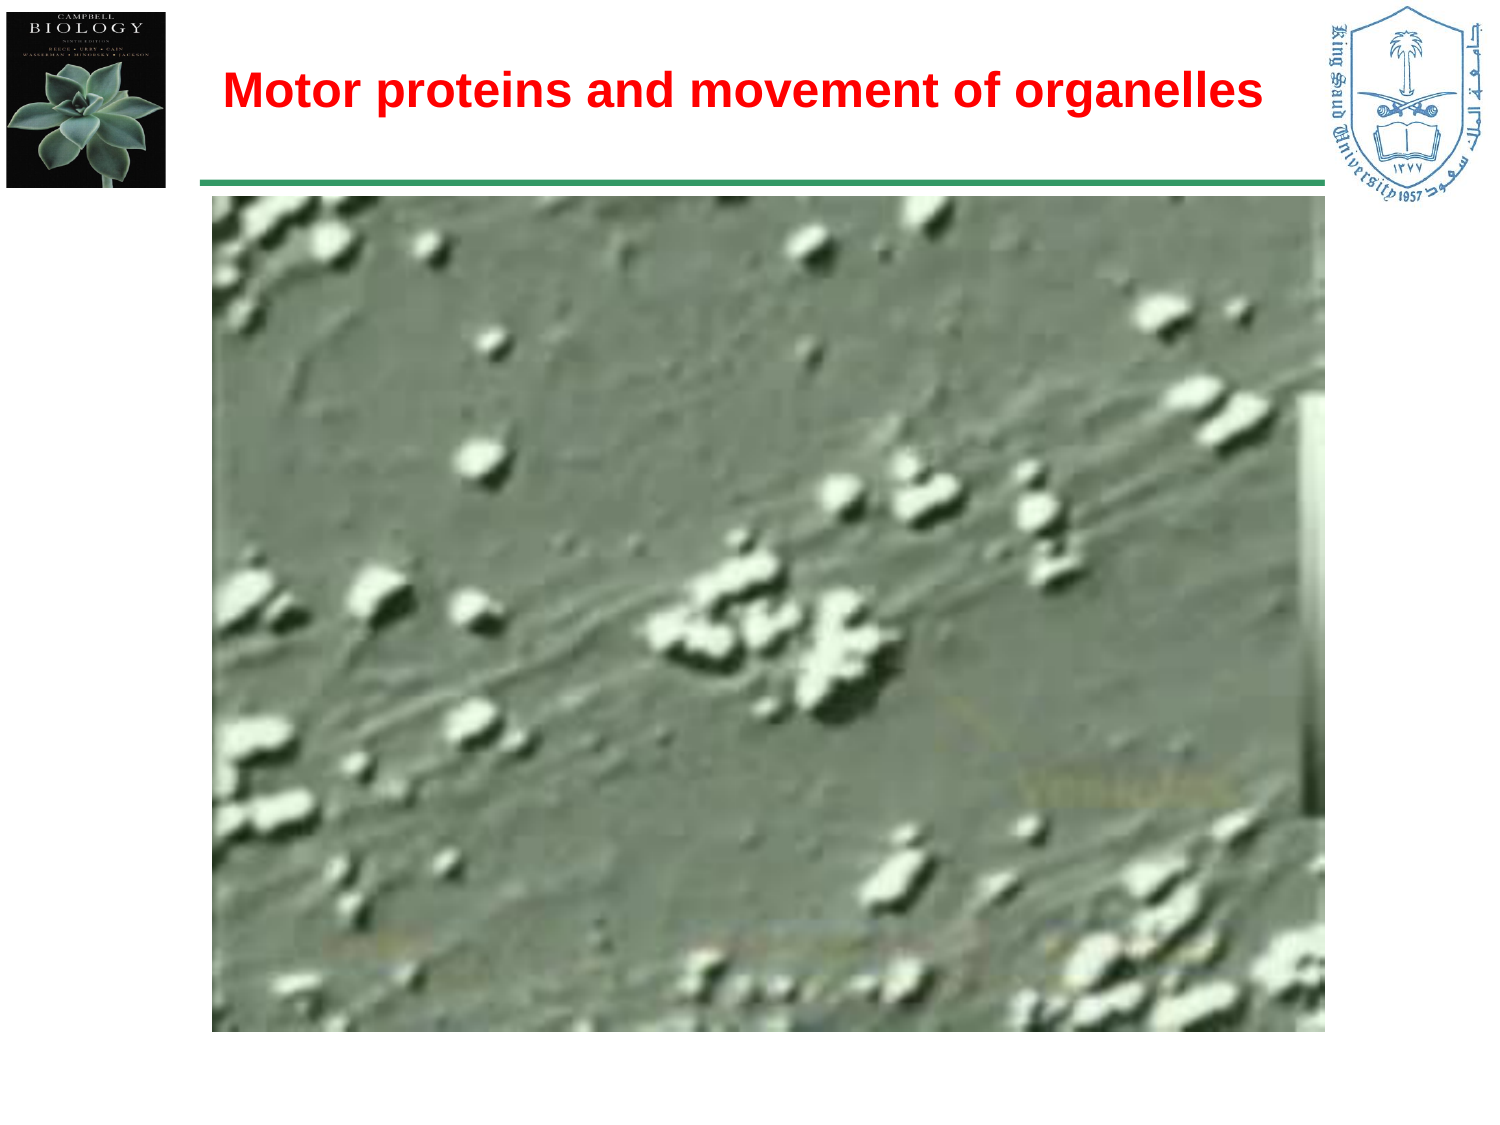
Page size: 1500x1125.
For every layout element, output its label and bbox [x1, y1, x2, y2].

text_box [5, 0, 1488, 209]
picture [212, 196, 1325, 1032]
